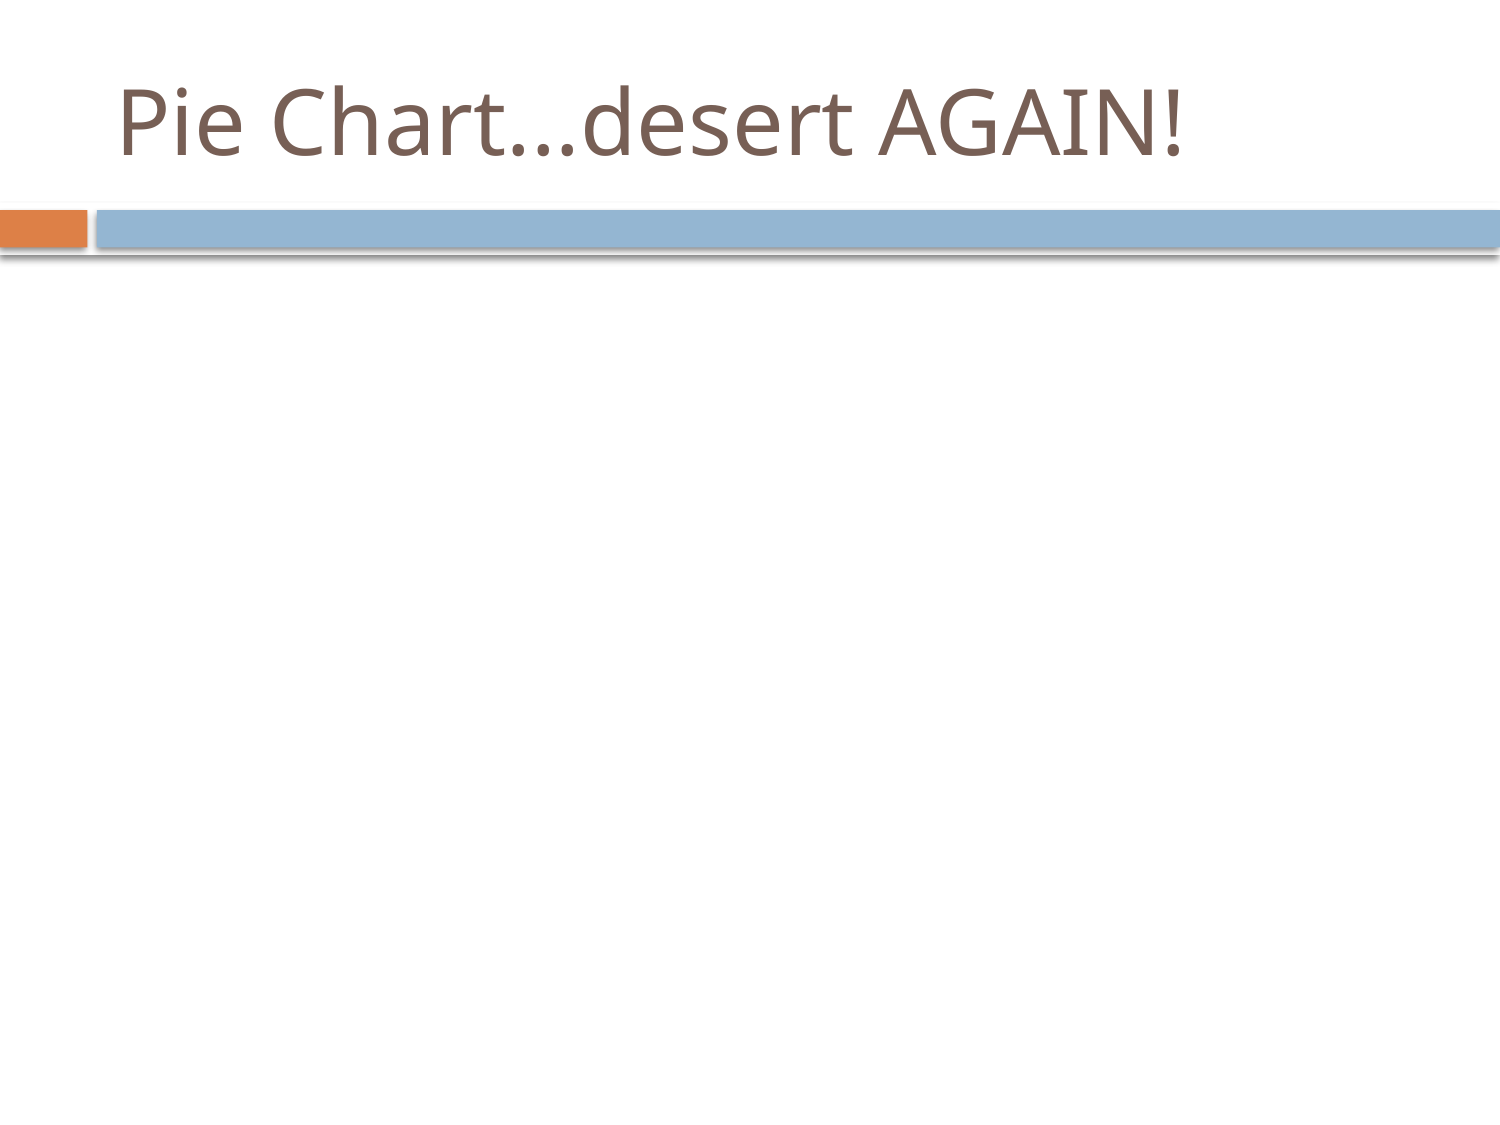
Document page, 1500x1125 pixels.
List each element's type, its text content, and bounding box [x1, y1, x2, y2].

title Pie Chart...desert AGAIN! [100, 37, 1438, 200]
